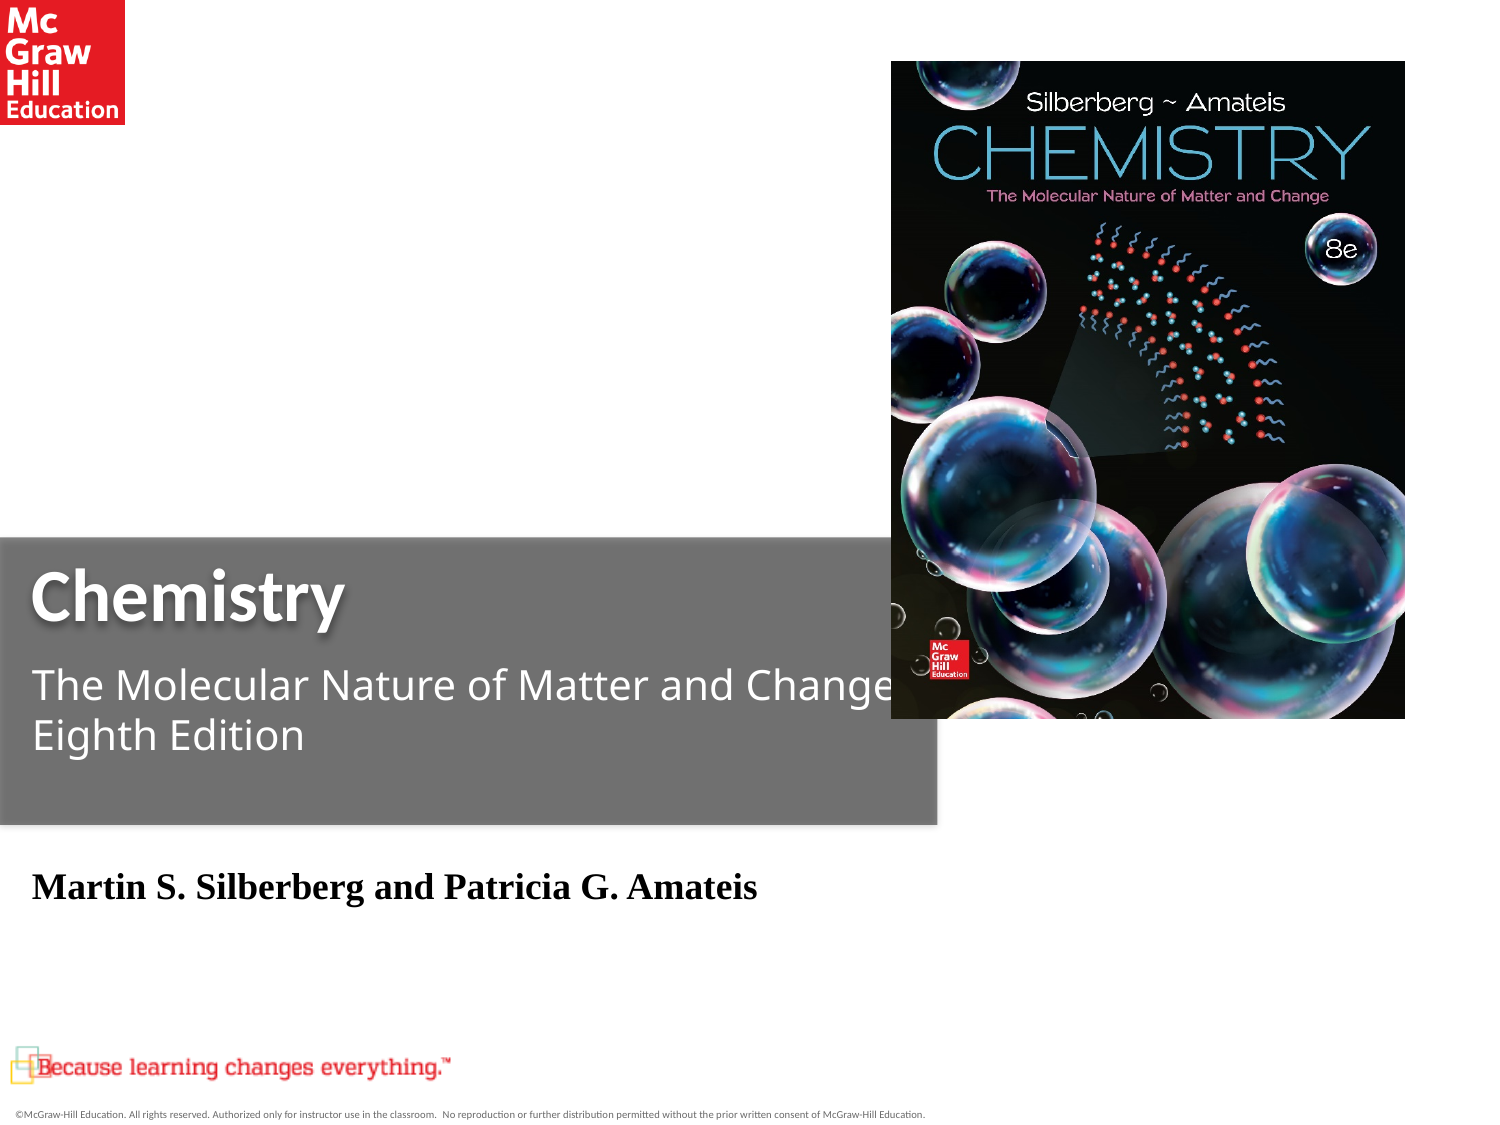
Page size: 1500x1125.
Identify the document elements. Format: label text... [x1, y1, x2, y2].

title Chemistry [17, 539, 855, 639]
picture [0, 0, 125, 125]
picture [891, 60, 1405, 719]
text_box Martin S. Silberberg and Patricia G. Amateis [17, 854, 938, 915]
list The Molecular Nature of Matter and Change Eighth Edition [17, 651, 938, 764]
picture [0, 1026, 554, 1105]
